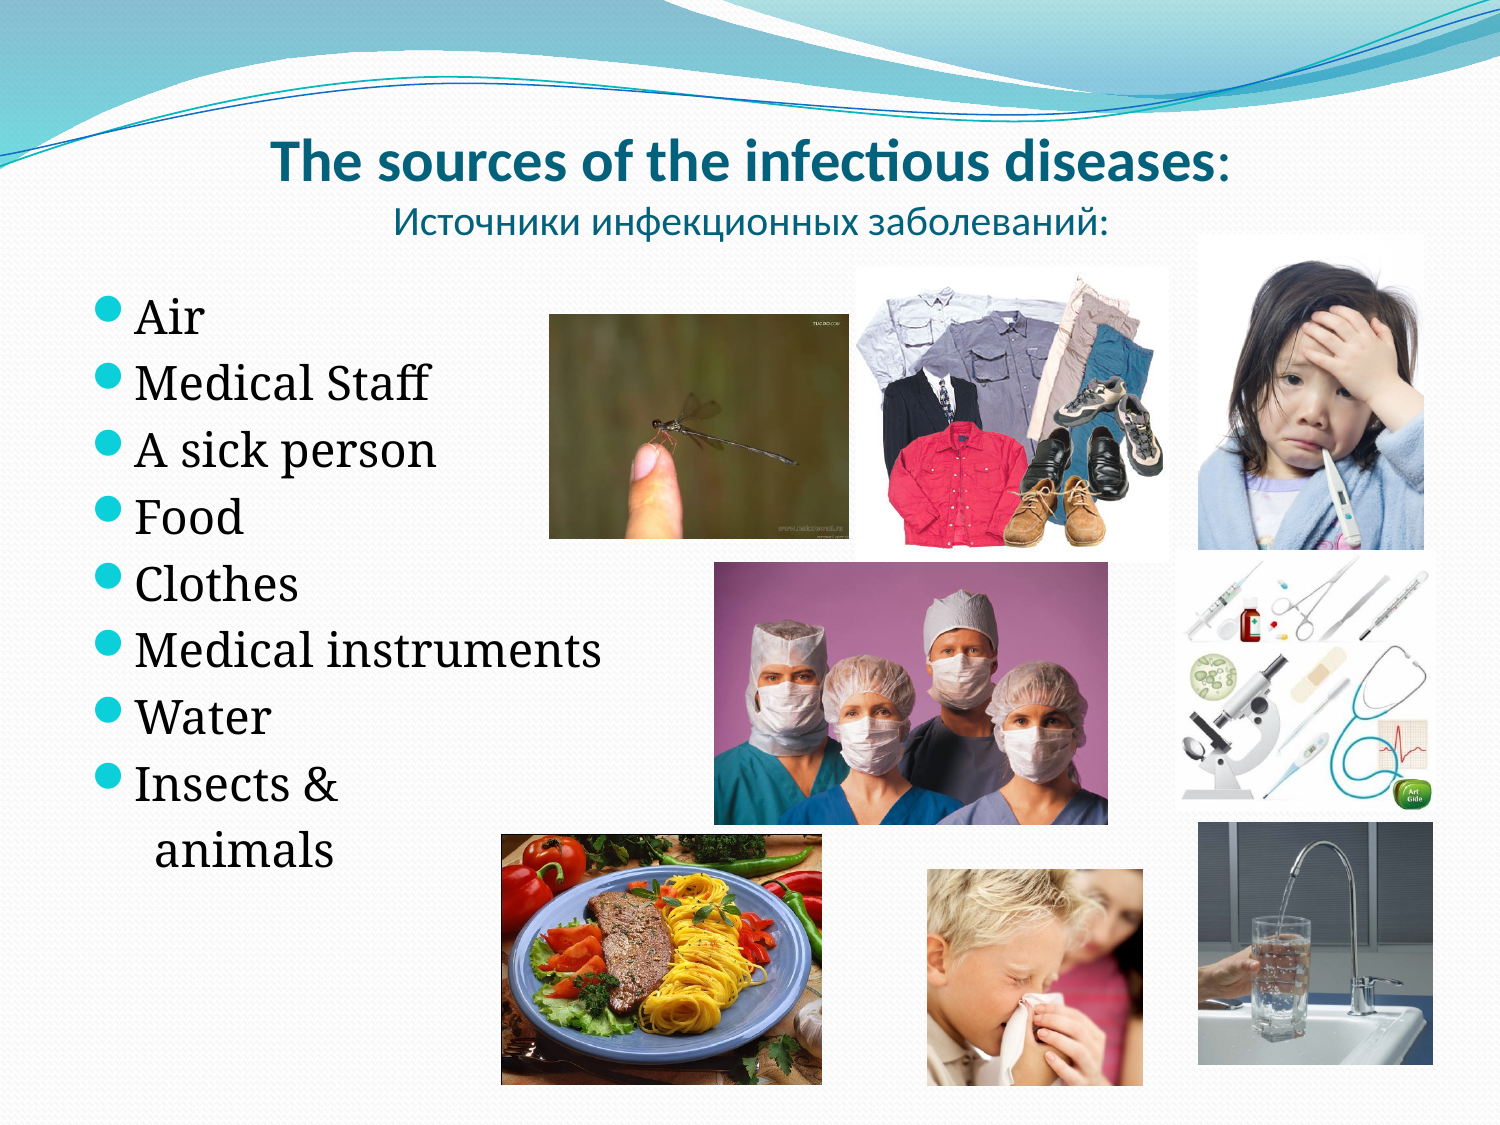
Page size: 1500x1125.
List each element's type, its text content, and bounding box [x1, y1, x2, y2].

picture [1174, 234, 1436, 811]
picture [548, 314, 849, 540]
list Air Medical Staff A sick person Food Clothes Medical instruments Water Insects & animals [76, 278, 632, 929]
picture [926, 869, 1143, 1086]
picture [714, 266, 1170, 825]
picture [501, 833, 823, 1085]
picture [1198, 822, 1433, 1065]
title The sources of the infectious diseases: Источники инфекционных заболеваний: [76, 113, 1427, 244]
